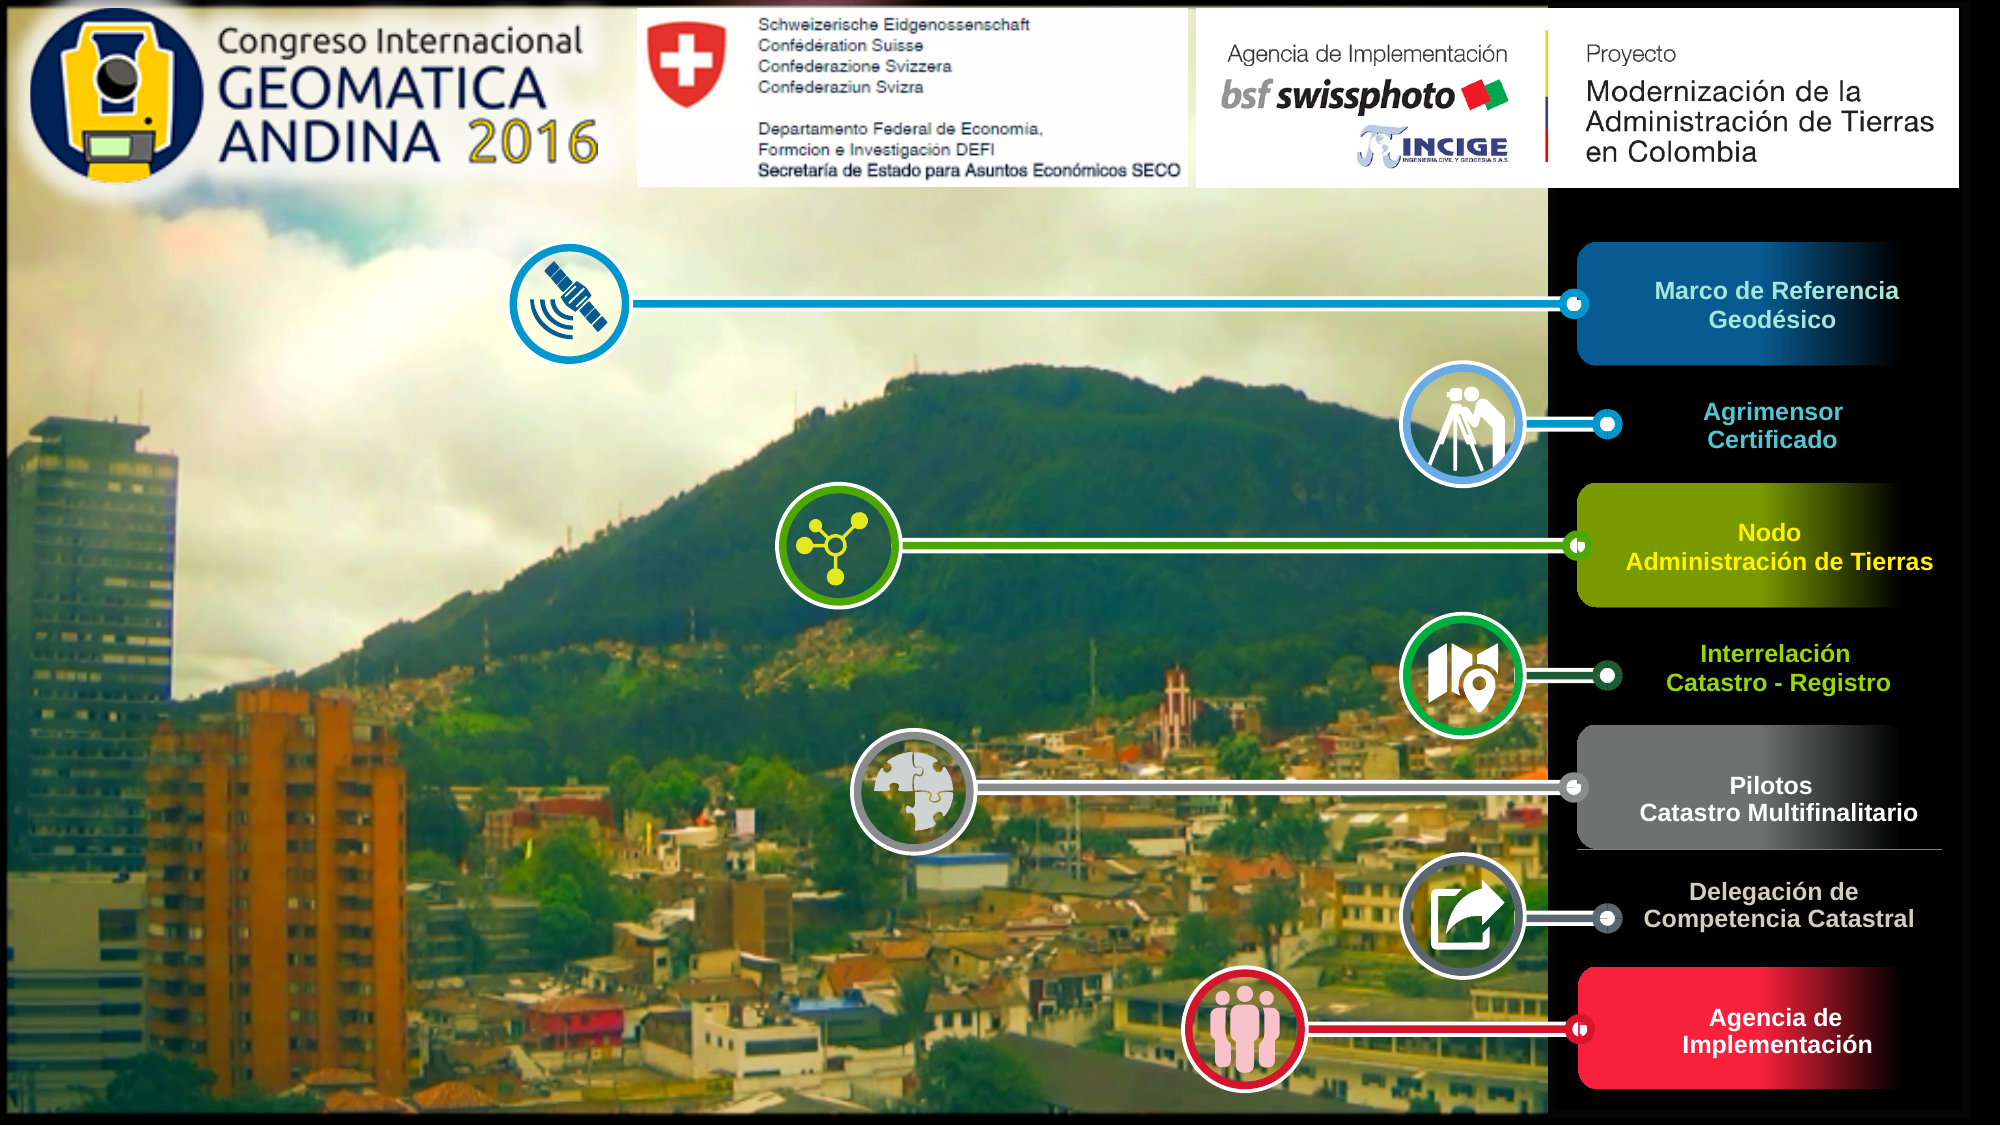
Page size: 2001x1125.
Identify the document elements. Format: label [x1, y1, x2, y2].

text_box [969, 725, 1942, 850]
text_box [778, 485, 899, 606]
text_box [621, 242, 1942, 366]
text_box [1402, 855, 1523, 967]
text_box [509, 243, 630, 365]
text_box [1402, 615, 1523, 736]
text_box [1402, 364, 1523, 485]
text_box [891, 483, 1955, 608]
picture [0, 0, 2000, 1125]
text_box [1296, 967, 1942, 1090]
text_box [1523, 637, 1909, 705]
text_box [1523, 875, 1934, 941]
text_box [1184, 969, 1305, 1090]
text_box [1523, 395, 1857, 461]
text_box [853, 731, 978, 852]
